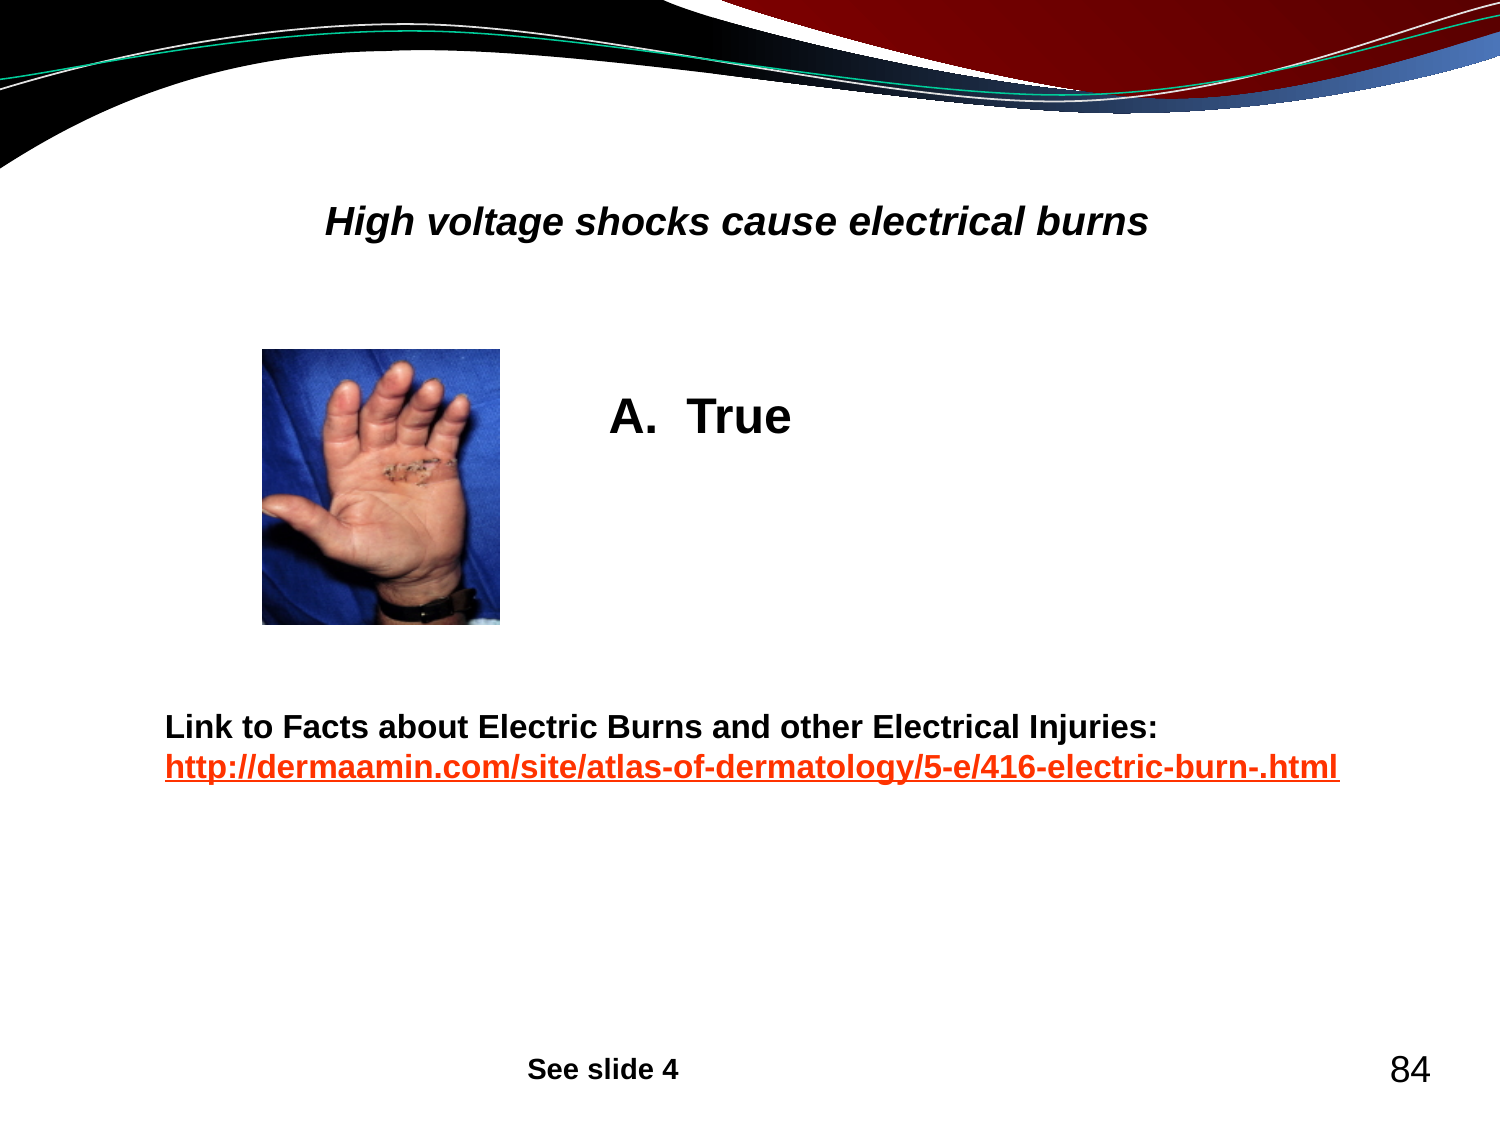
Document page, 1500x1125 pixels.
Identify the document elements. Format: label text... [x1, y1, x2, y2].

text_box A. True [593, 376, 869, 452]
picture [262, 349, 501, 626]
title High voltage shocks cause electrical burns [75, 187, 1400, 300]
text_box Link to Facts about Electric Burns and other Electrical Injuries: http://dermaamin.com/site/atlas-of-dermatology/5-e/416-electric-burn-.html [150, 697, 1400, 848]
footer See slide 4 [512, 1042, 988, 1103]
